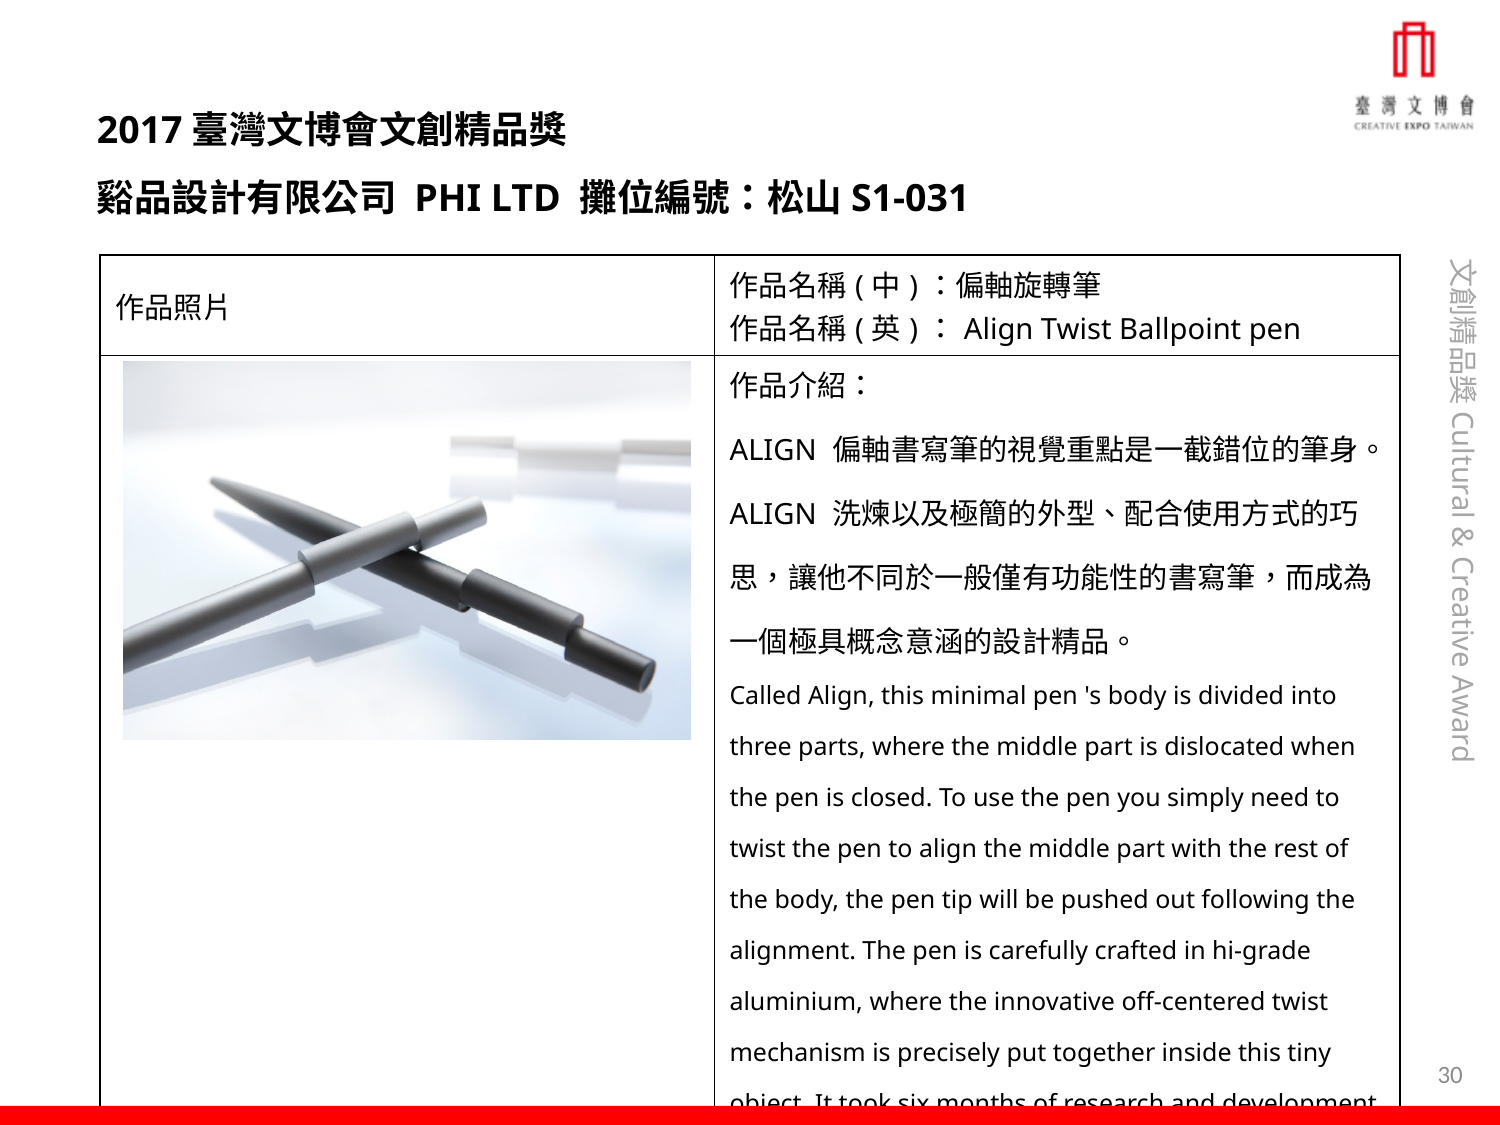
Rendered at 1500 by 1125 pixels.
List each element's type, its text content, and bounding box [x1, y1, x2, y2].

text_box 文創精品獎Cultural & Creative Award [1423, 243, 1489, 763]
text_box 2017臺灣文博會文創精品獎 谿品設計有限公司 PHI LTD 攤位編號：松山S1-031 [82, 76, 985, 227]
text_box [0, 1104, 1500, 1125]
picture [1344, 6, 1483, 138]
slide_number 30 [1128, 1043, 1478, 1104]
table_header 作品名稱(中)：偏軸旋轉筆 作品名稱(英)：Align Twist Ballpoint pen [715, 256, 1399, 355]
table_cell 作品介紹： ALIGN 偏軸書寫筆的視覺重點是一截錯位的筆身。ALIGN 洗煉以及極簡的外型、配合使用方式的巧思，讓他不同於一般僅有功能性的書寫筆，而成為一個極具概念意涵的設計精品。 Called Align, this minimal pen 's body is divided into three parts, where the middle part is dislocated when the pen is closed. To use the pen you simply need to twist the pen to align the middle part with the rest of the body, the pen tip will be pushed out following the alignment. The pen is carefully crafted in hi-grade aluminium, where the innovative off-centered twist mechanism is precisely put together inside this tiny object. It took six months of research and development to bring this complicated mechanism to life. [715, 356, 1399, 1104]
table_cell [101, 356, 714, 1104]
picture [123, 361, 692, 740]
table_header 作品照片 [101, 256, 714, 355]
